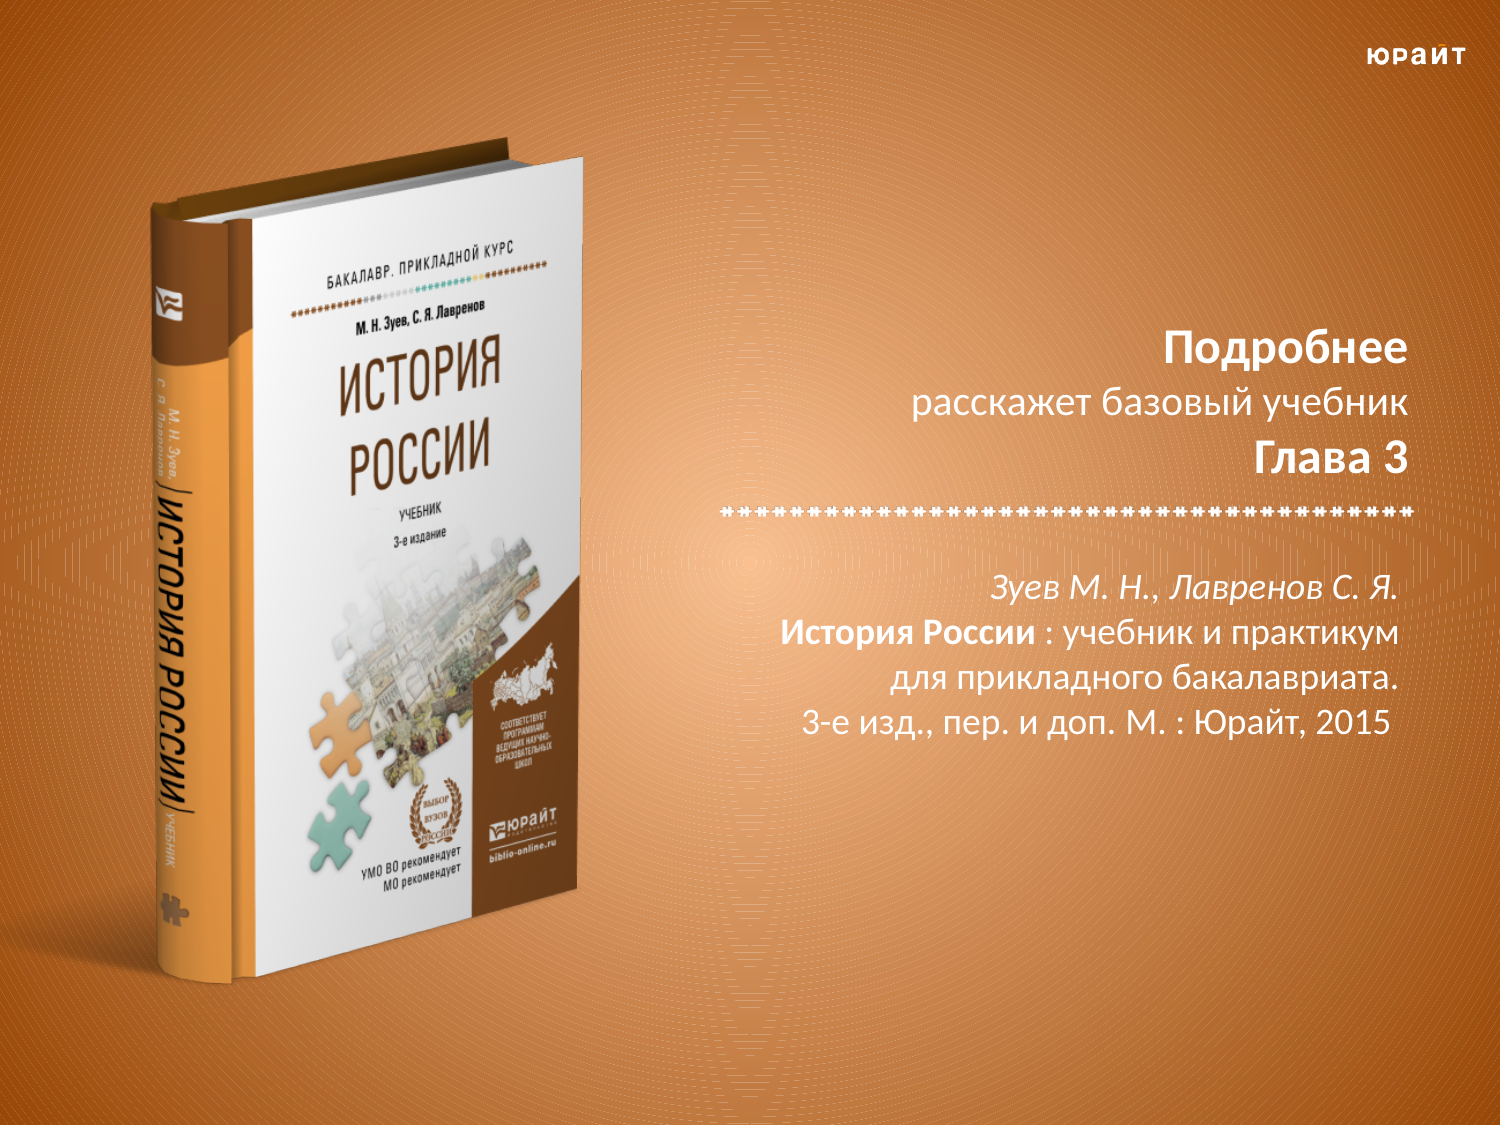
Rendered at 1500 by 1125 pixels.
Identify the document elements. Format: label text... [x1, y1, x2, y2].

picture [713, 496, 1424, 528]
text_box Подробнее расскажет базовый учебник Глава 3 [702, 306, 1424, 492]
picture [1363, 42, 1467, 67]
text_box Зуев М. Н., Лавренов С. Я. История России : учебник и практикум для прикладного бакалавриата. 3-е изд., пер. и доп. М. : Юрайт, 2015 [702, 554, 1424, 750]
picture [0, 136, 585, 988]
